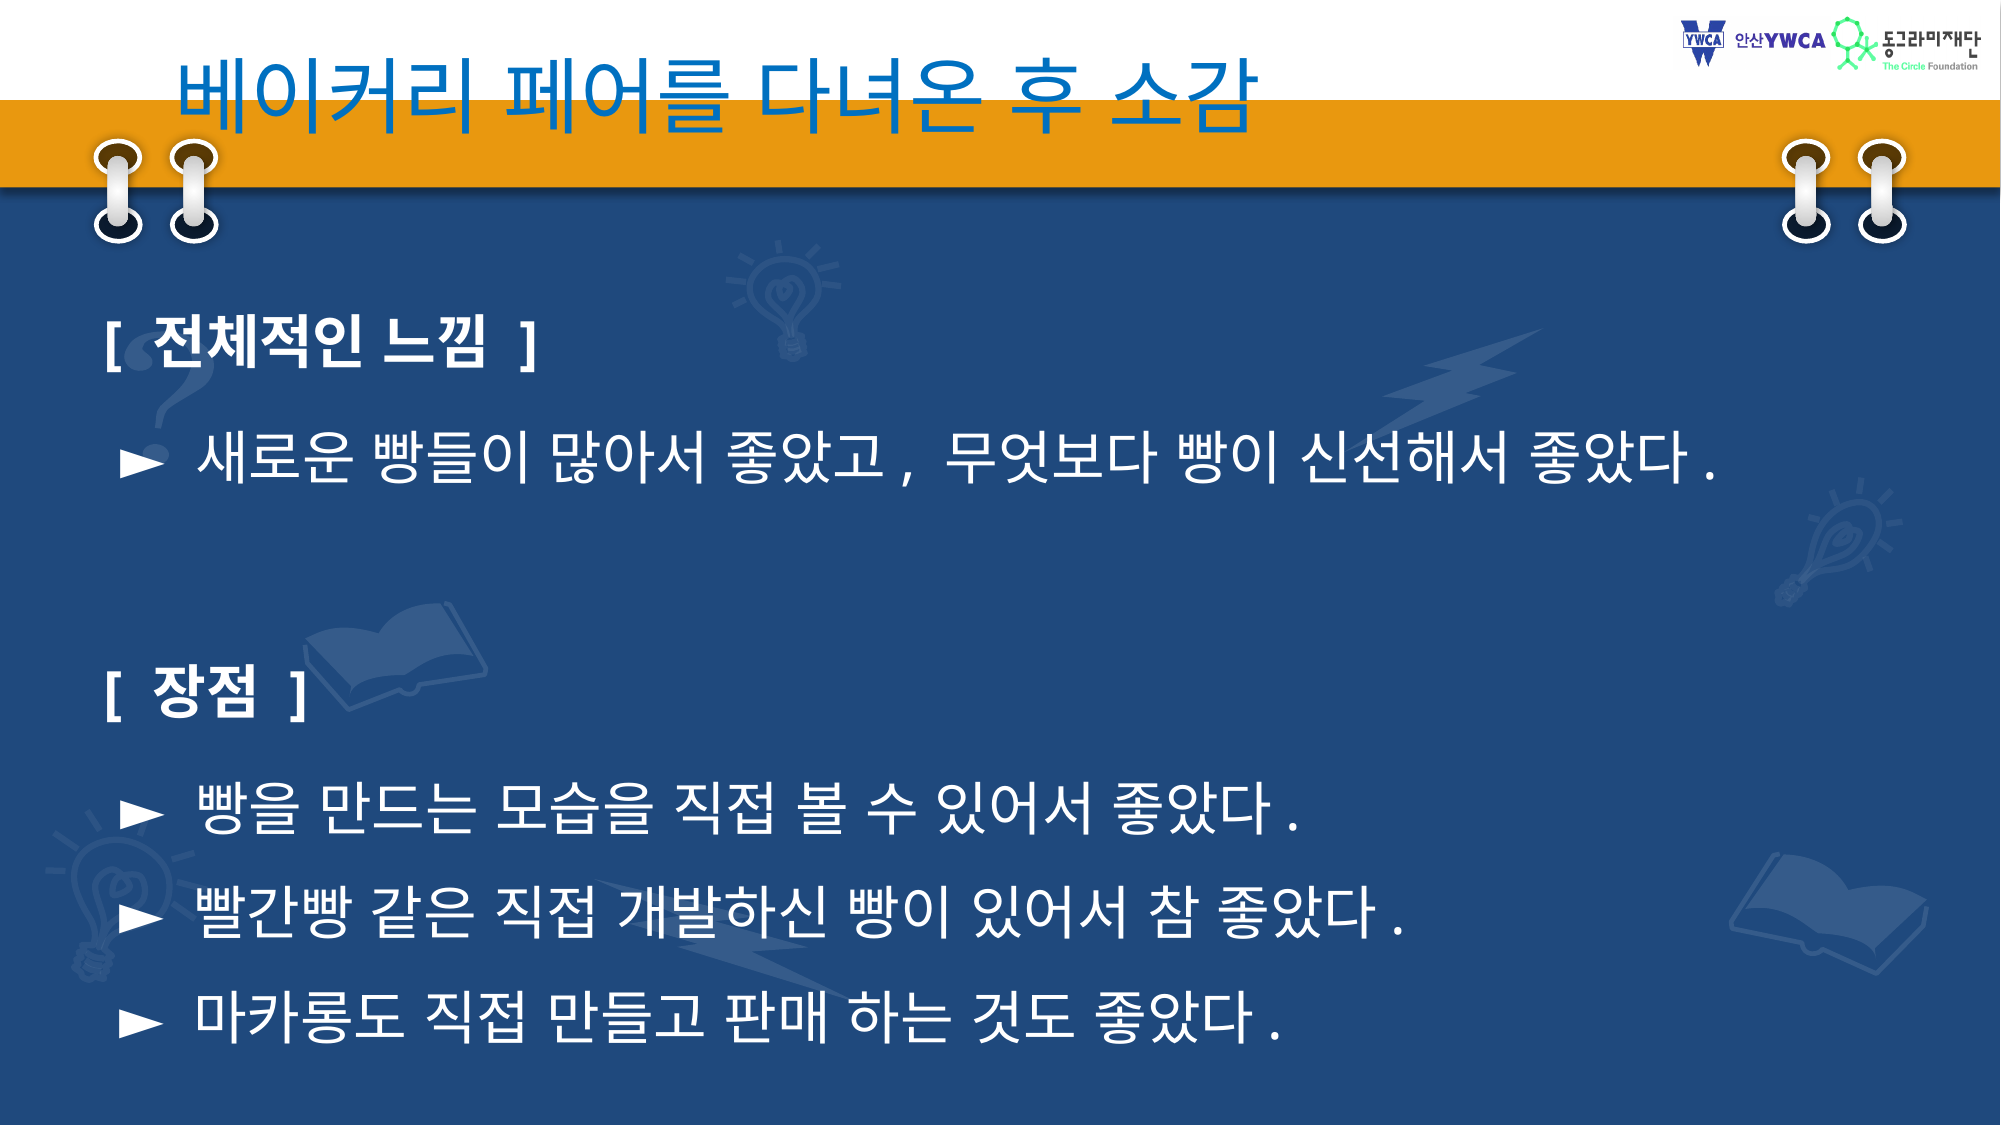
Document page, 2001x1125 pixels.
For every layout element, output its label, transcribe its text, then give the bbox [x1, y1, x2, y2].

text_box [1673, 16, 1981, 70]
list [ 전체적인 느낌 ] ► 새로운 빵들이 많아서 좋았고, 무엇보다 빵이 신선해서 좋았다. [ 장점 ] ► 빵을 만드는 모습을 직접 볼 수 있어서 좋았다. ► 빨간빵 같은 직접 개발하신 빵이 있어서 참 좋았다. ► 마카롱도 직접 만들고 판매 하는 것도 좋았다. [88, 262, 1900, 1087]
title 베이커리 페어를 다녀온 후 소감 [0, 0, 1437, 188]
text_box [1437, 0, 2000, 100]
